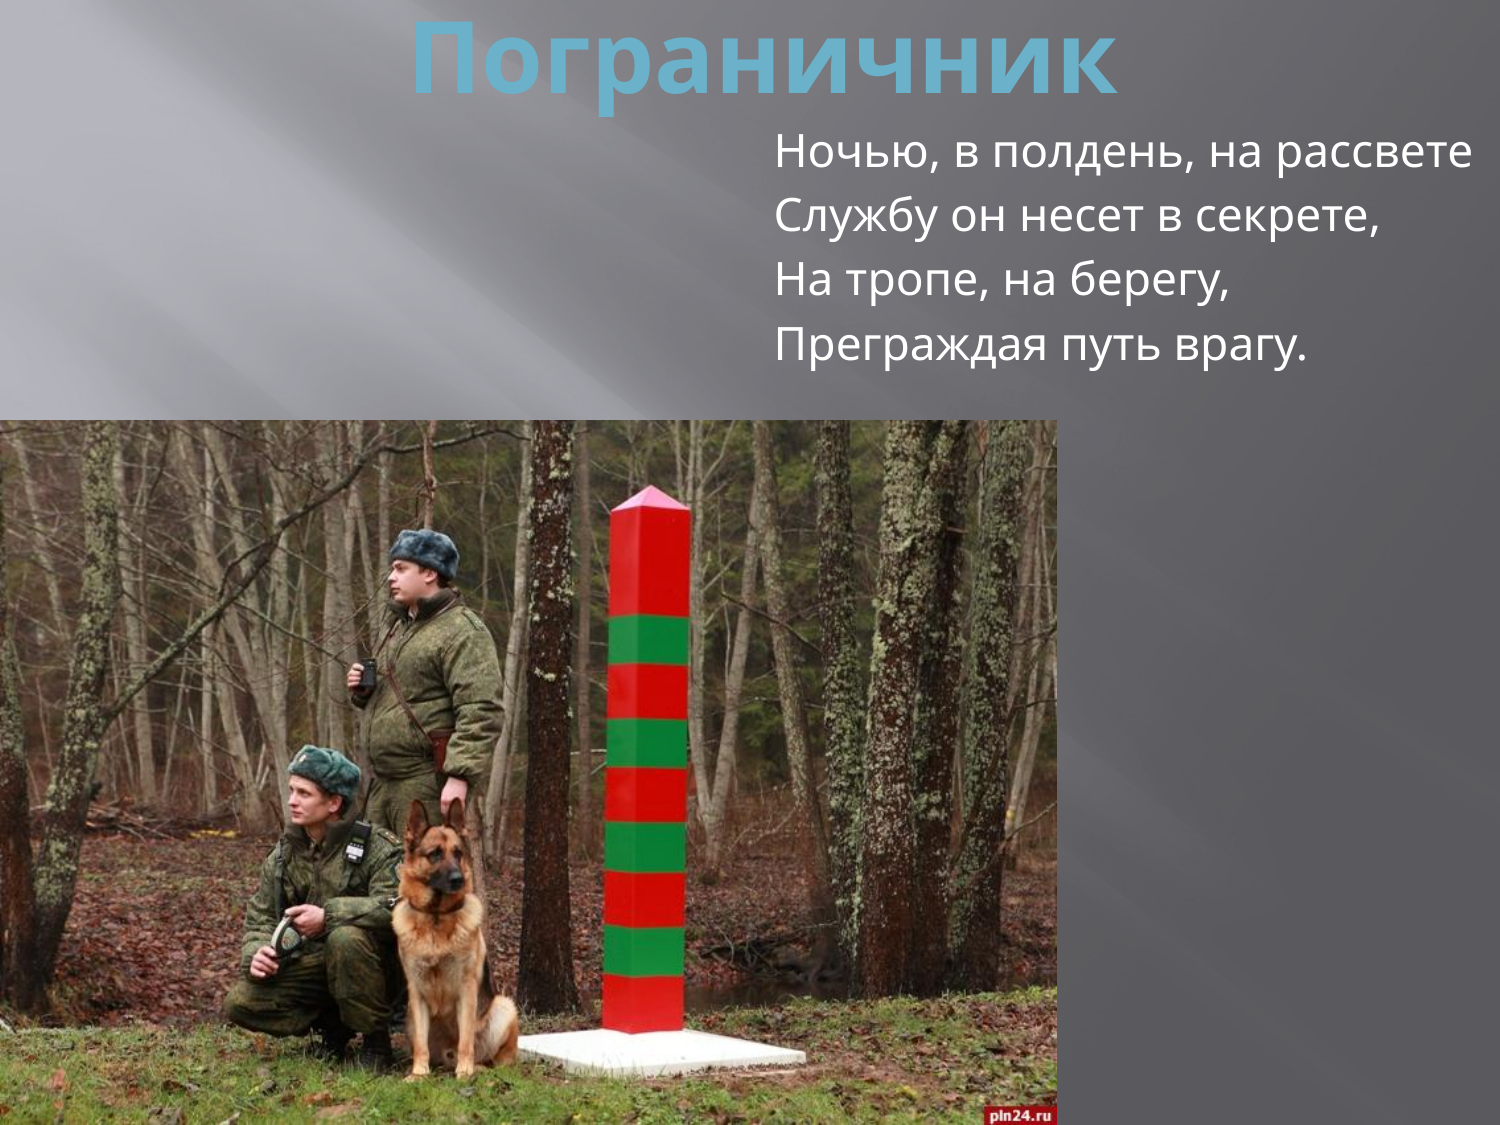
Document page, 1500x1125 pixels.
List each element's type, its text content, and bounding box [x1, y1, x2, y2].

list Ночью, в полдень, на рассвете Службу он несет в секрете, На тропе, на берегу, Преграждая путь врагу. [738, 113, 1500, 414]
title Пограничник [88, 0, 1439, 148]
picture [0, 420, 1058, 1125]
